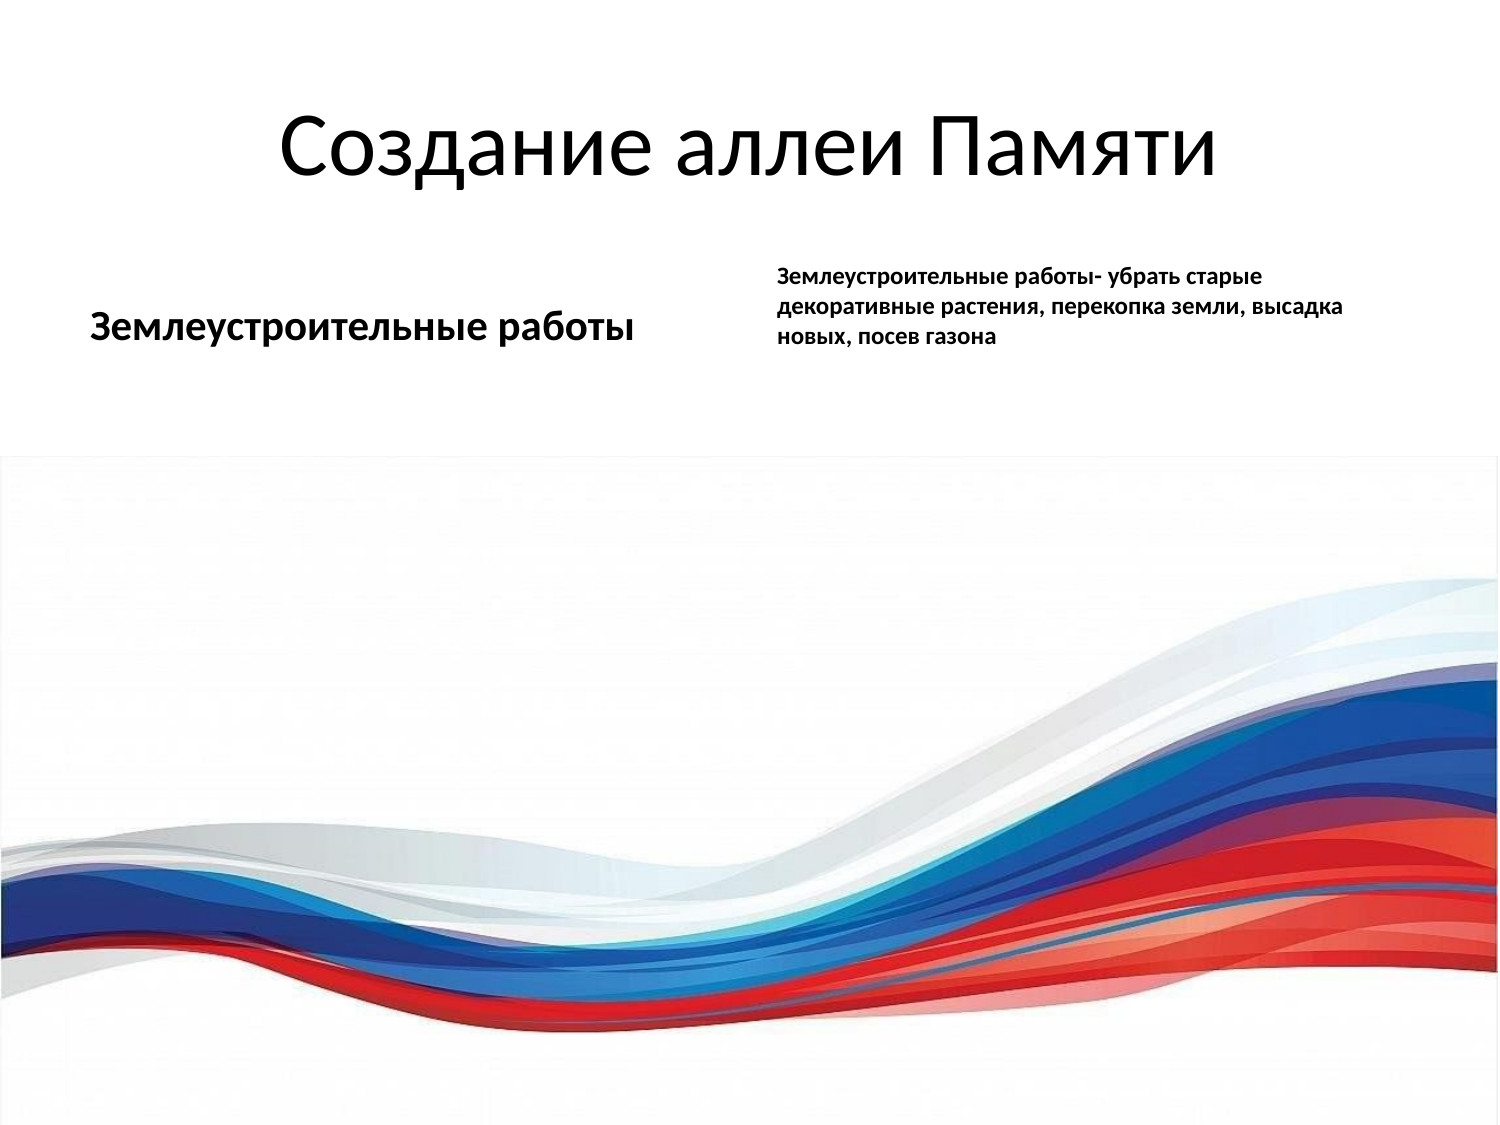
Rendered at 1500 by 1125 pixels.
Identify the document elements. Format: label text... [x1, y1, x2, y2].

picture [0, 456, 1498, 1125]
list Землеустроительные работы [75, 251, 738, 357]
title Создание аллеи Памяти [75, 45, 1425, 233]
list Землеустроительные работы- убрать старые декоративные растения, перекопка земли, высадка новых, посев газона [761, 251, 1425, 357]
